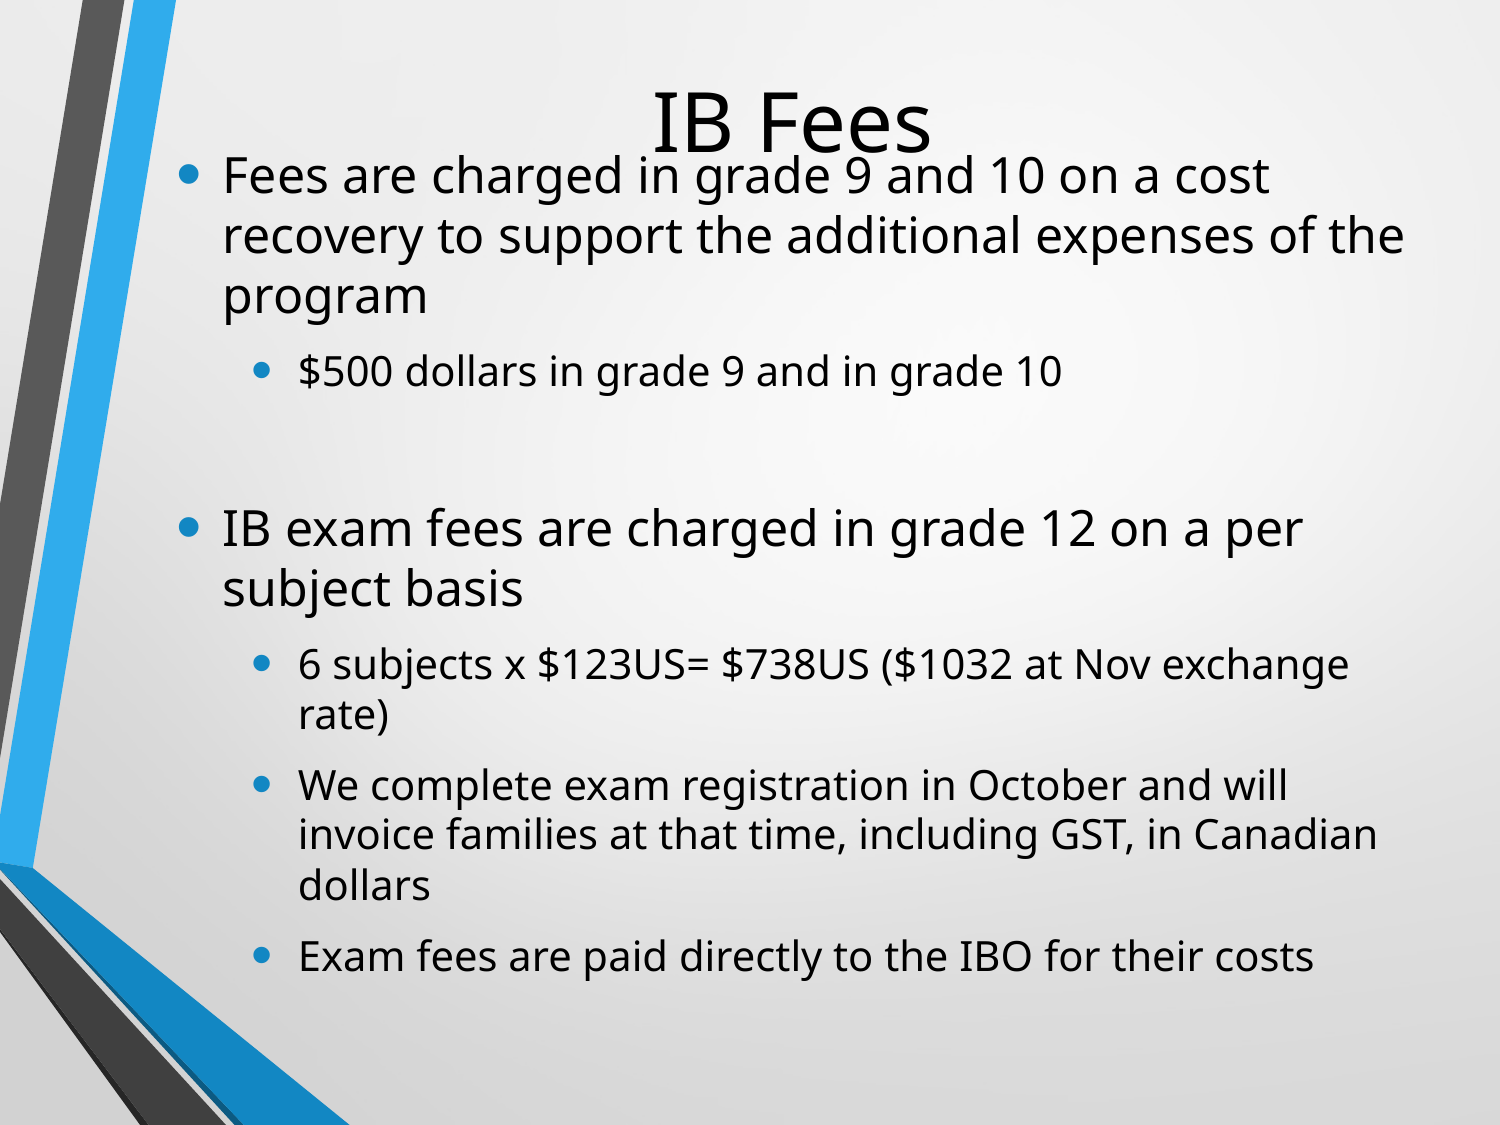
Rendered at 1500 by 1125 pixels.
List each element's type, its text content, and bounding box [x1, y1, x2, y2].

title IB Fees [161, 37, 1425, 195]
list Fees are charged in grade 9 and 10 on a cost recovery to support the additional expenses of the program $500 dollars in grade 9 and in grade 10 IB exam fees are charged in grade 12 on a per subject basis 6 subjects x $123US= $738US ($1032 at Nov exchange rate) We complete exam registration in October and will invoice families at that time, including GST, in Canadian dollars Exam fees are paid directly to the IBO for their costs [161, 195, 1425, 1021]
